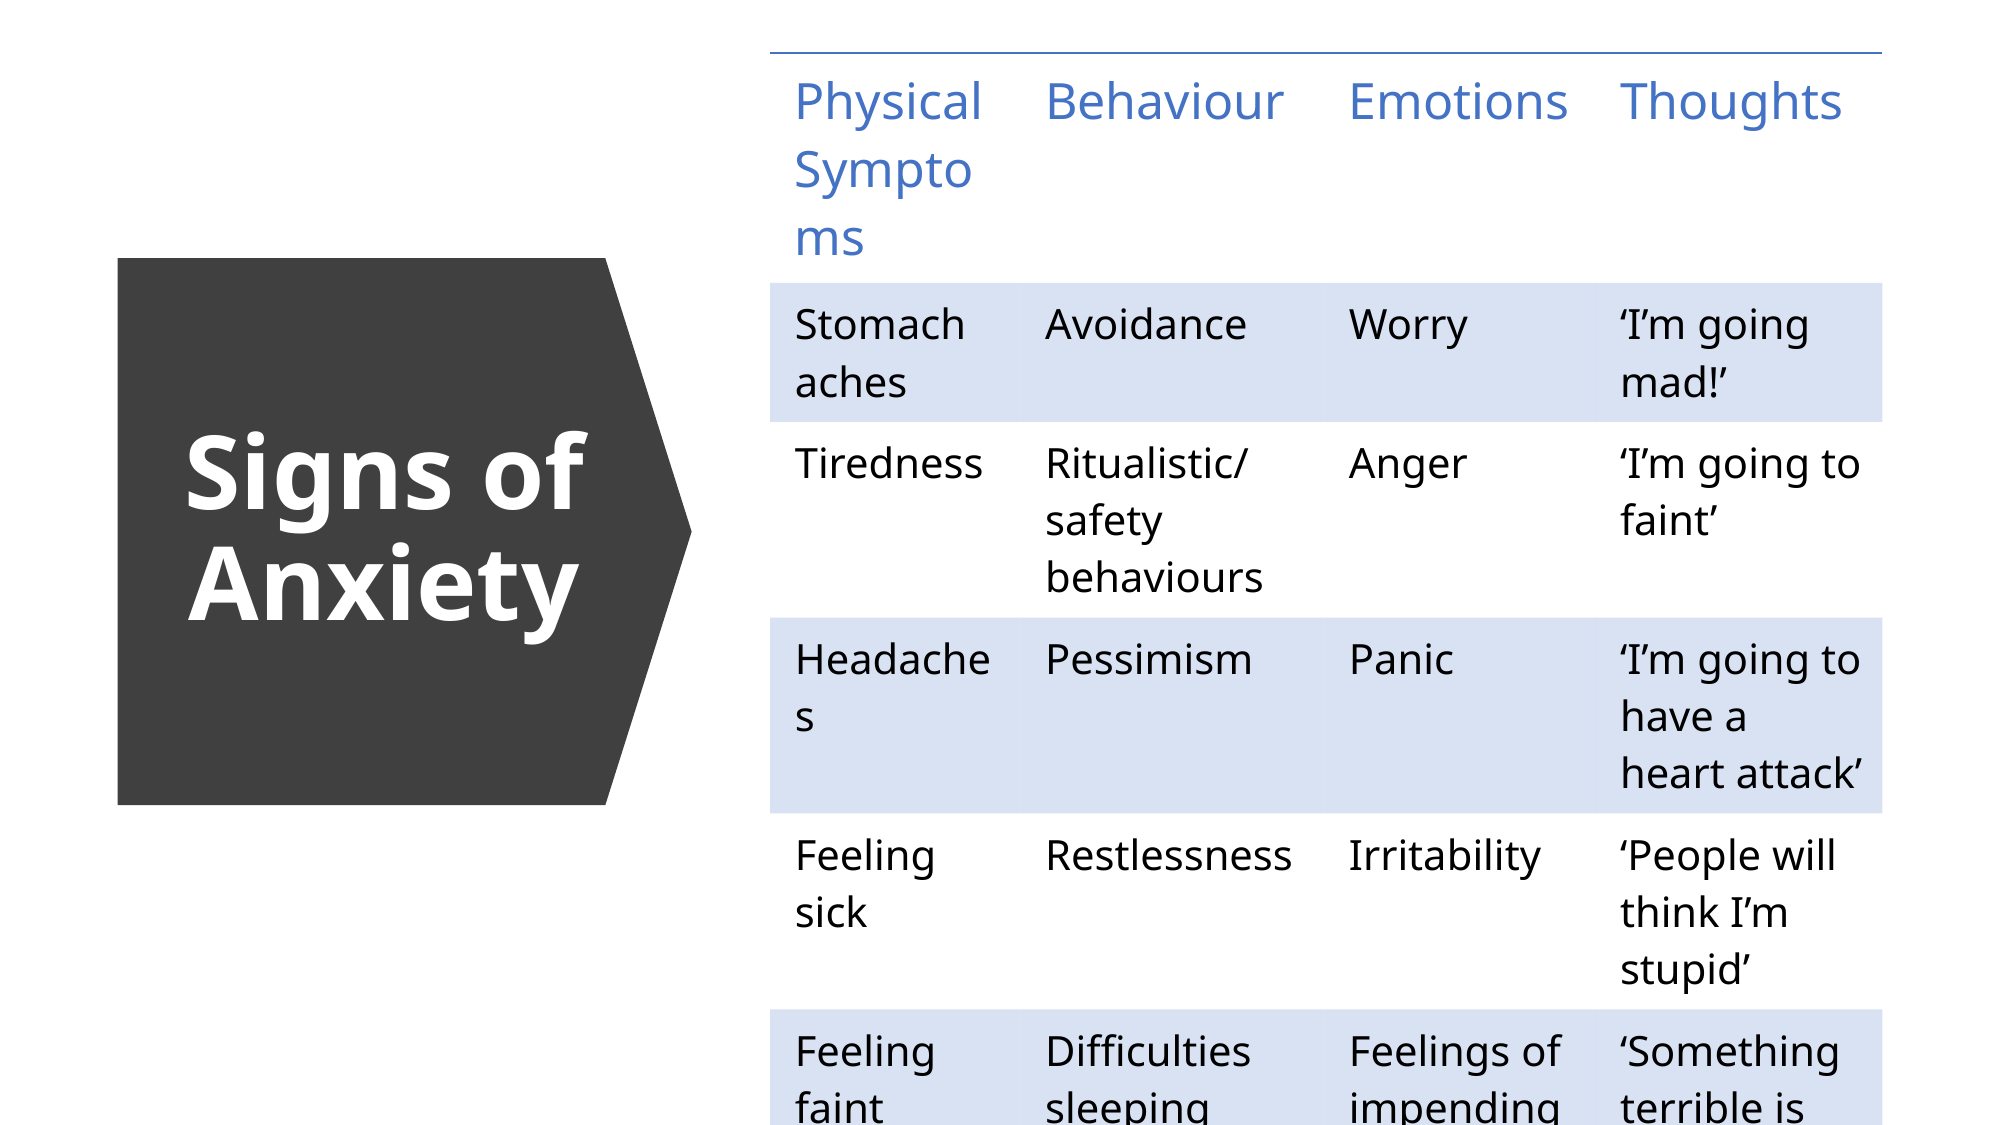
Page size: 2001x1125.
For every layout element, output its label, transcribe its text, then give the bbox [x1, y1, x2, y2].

table_cell Worry [1324, 283, 1595, 422]
table_header Behaviour [1020, 54, 1324, 283]
table_cell ‘Something terrible is about to happen!’ [1595, 1009, 1882, 1125]
table_cell Stomach aches [770, 283, 1020, 422]
table_cell Irritability [1324, 813, 1595, 1009]
table_cell Feelings of impending doom [1324, 1009, 1595, 1125]
table_cell Difficulties sleeping [1020, 1009, 1324, 1125]
table_cell Panic [1324, 618, 1595, 813]
table_cell Restlessness [1020, 813, 1324, 1009]
table_cell Feeling faint [770, 1009, 1020, 1125]
text_box [116, 257, 693, 807]
table_cell Pessimism [1020, 618, 1324, 813]
table_header Physical Symptoms [770, 54, 1020, 283]
table_header Emotions [1324, 54, 1595, 283]
table_cell Tiredness [770, 422, 1020, 618]
table_cell ‘I’m going to faint’ [1595, 422, 1882, 618]
table_cell ‘I’m going to have a heart attack’ [1595, 618, 1882, 813]
table_header Thoughts [1595, 54, 1882, 283]
table_cell ‘I’m going mad!’ [1595, 283, 1882, 422]
table_cell Feeling sick [770, 813, 1020, 1009]
table_cell Anger [1324, 422, 1595, 618]
table_cell Headaches [770, 618, 1020, 813]
table_cell ‘People will think I’m stupid’ [1595, 813, 1882, 1009]
table_cell Ritualistic/ safety behaviours [1020, 422, 1324, 618]
table_cell Avoidance [1020, 283, 1324, 422]
title Signs of Anxiety [168, 322, 601, 741]
